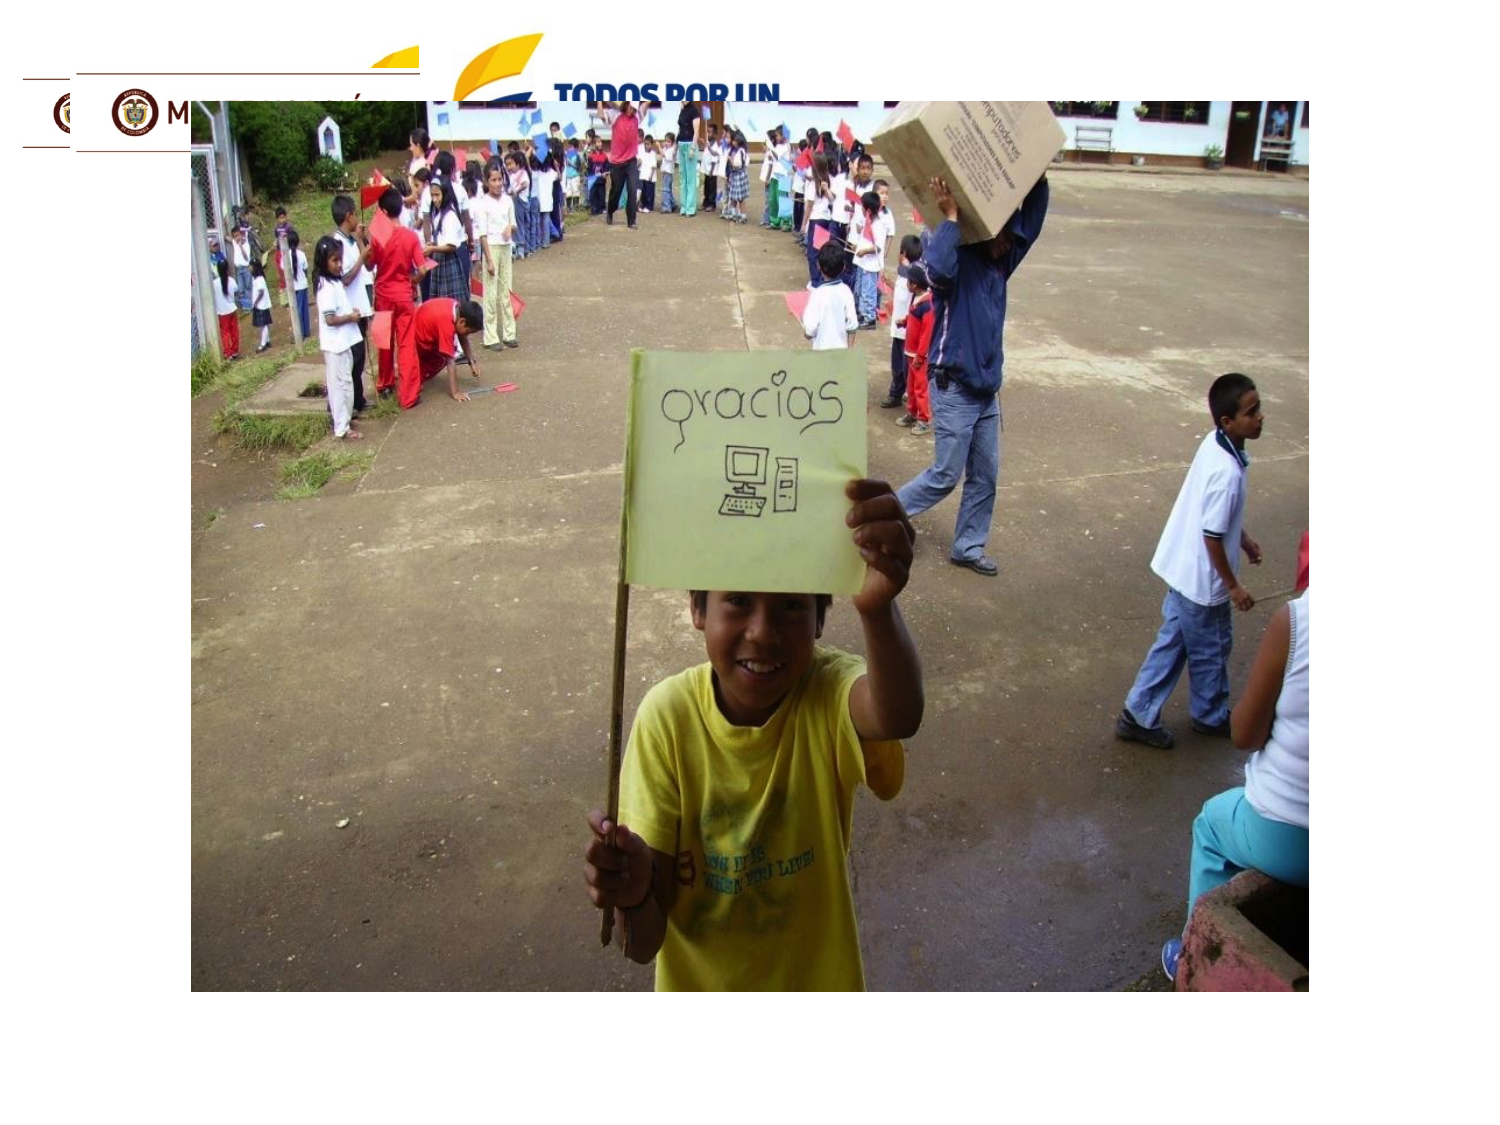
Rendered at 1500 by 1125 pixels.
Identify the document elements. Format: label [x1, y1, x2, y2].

picture [17, 18, 1309, 992]
